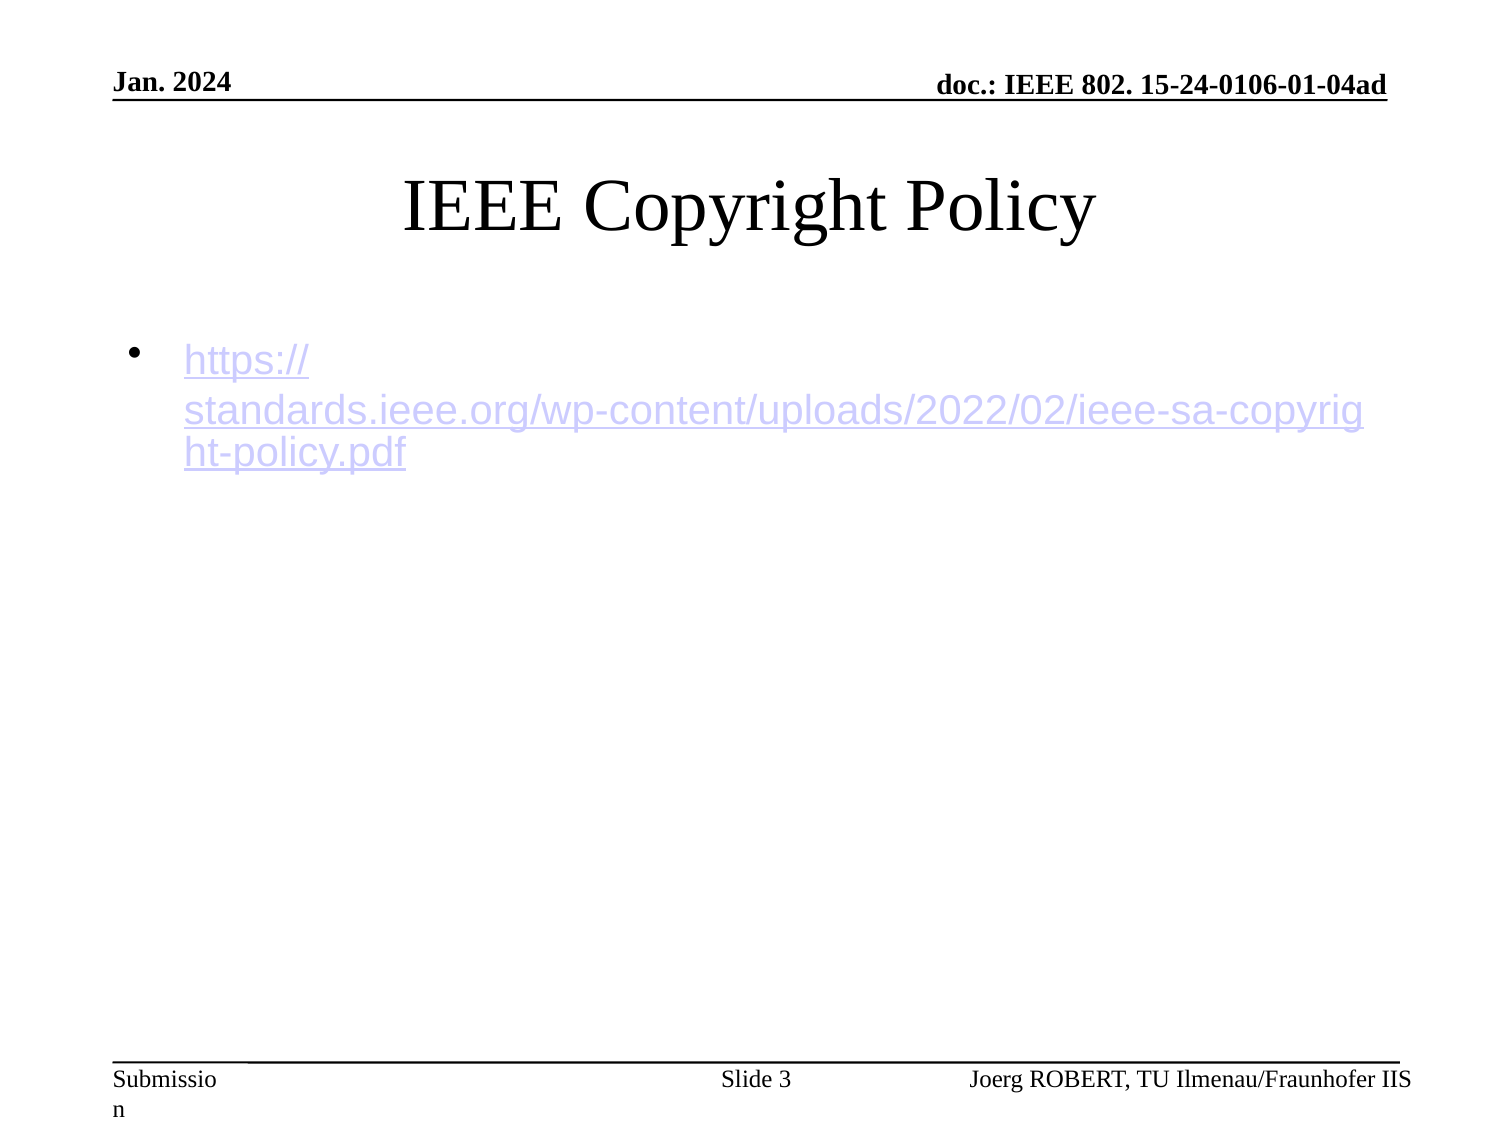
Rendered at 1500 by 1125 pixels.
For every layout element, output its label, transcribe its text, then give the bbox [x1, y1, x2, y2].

slide_number Slide 3 [712, 1062, 800, 1093]
footer Joerg ROBERT, TU Ilmenau/Fraunhofer IIS [900, 1062, 1413, 1093]
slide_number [112, 62, 375, 98]
title IEEE Copyright Policy [112, 112, 1388, 288]
list https://standards.ieee.org/wp-content/uploads/2022/02/ieee-sa-copyright-policy.pdf [112, 324, 1388, 1000]
